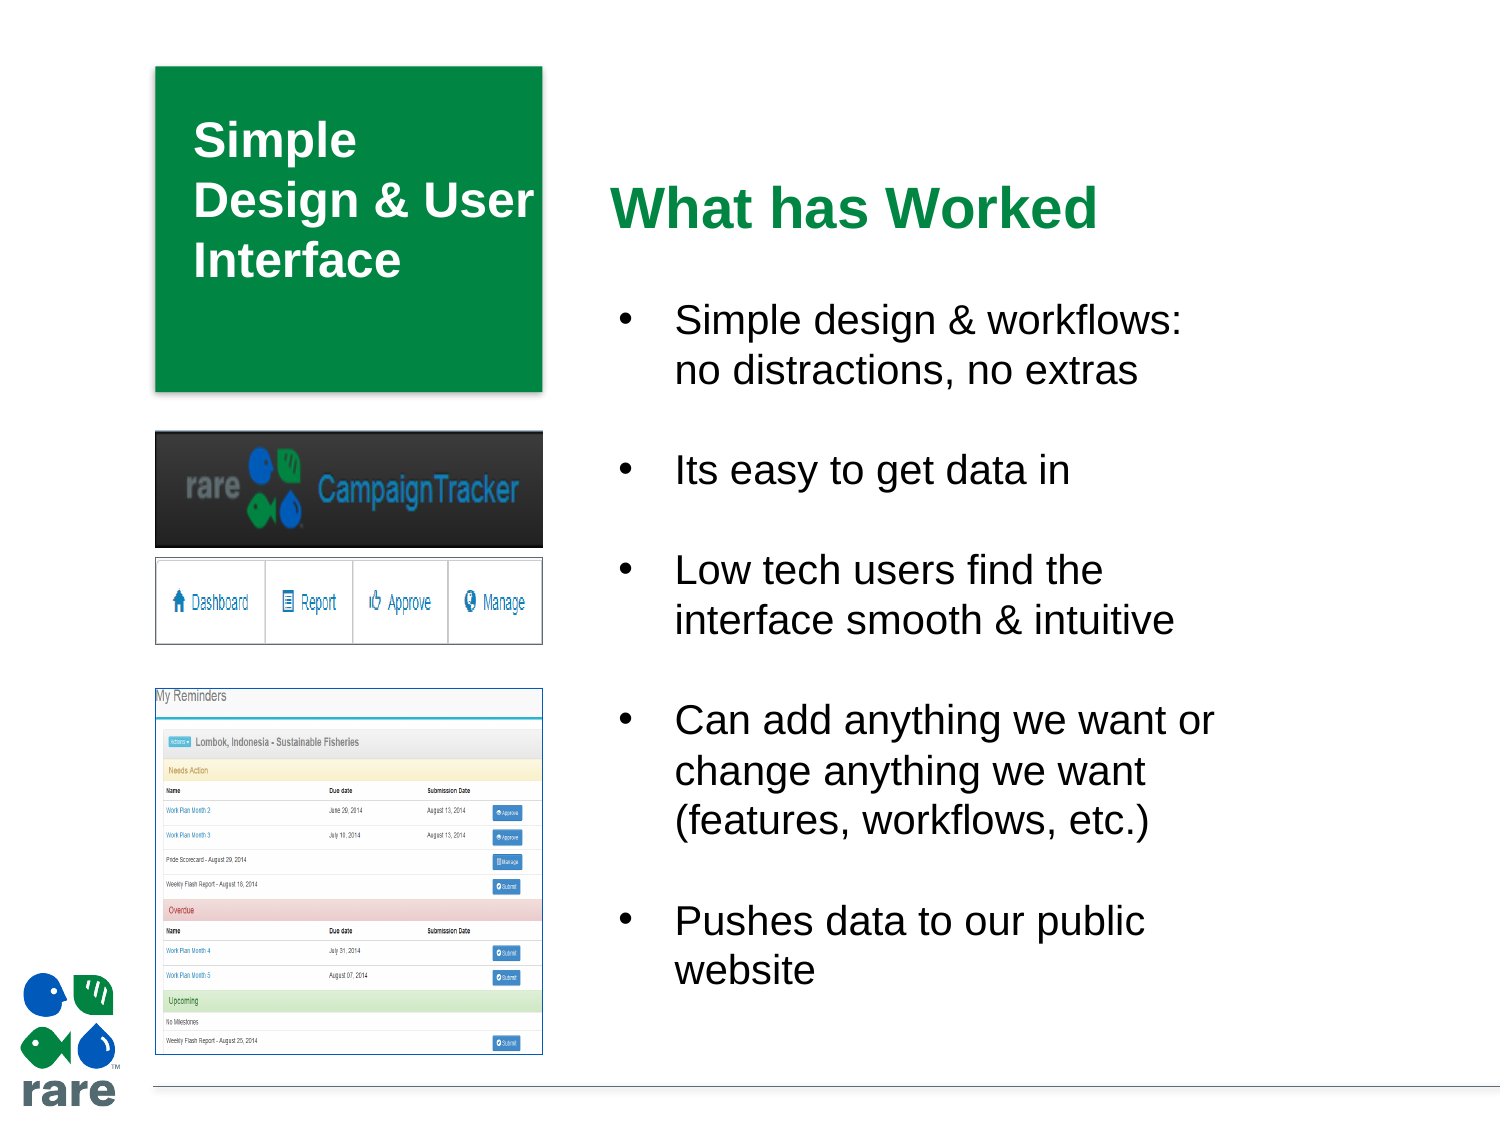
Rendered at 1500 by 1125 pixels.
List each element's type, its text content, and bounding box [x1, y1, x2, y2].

picture [20, 973, 120, 1107]
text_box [155, 66, 552, 393]
picture [154, 430, 543, 549]
text_box Simple design & workflows: no distractions, no extras Its easy to get data in Low tech users find the interface smooth & intuitive Can add anything we want or change anything we want (features, workflows, etc.) Pushes data to our public website [603, 285, 1234, 1004]
title What has Worked [595, 169, 1500, 242]
picture [154, 556, 543, 645]
picture [154, 687, 543, 1055]
